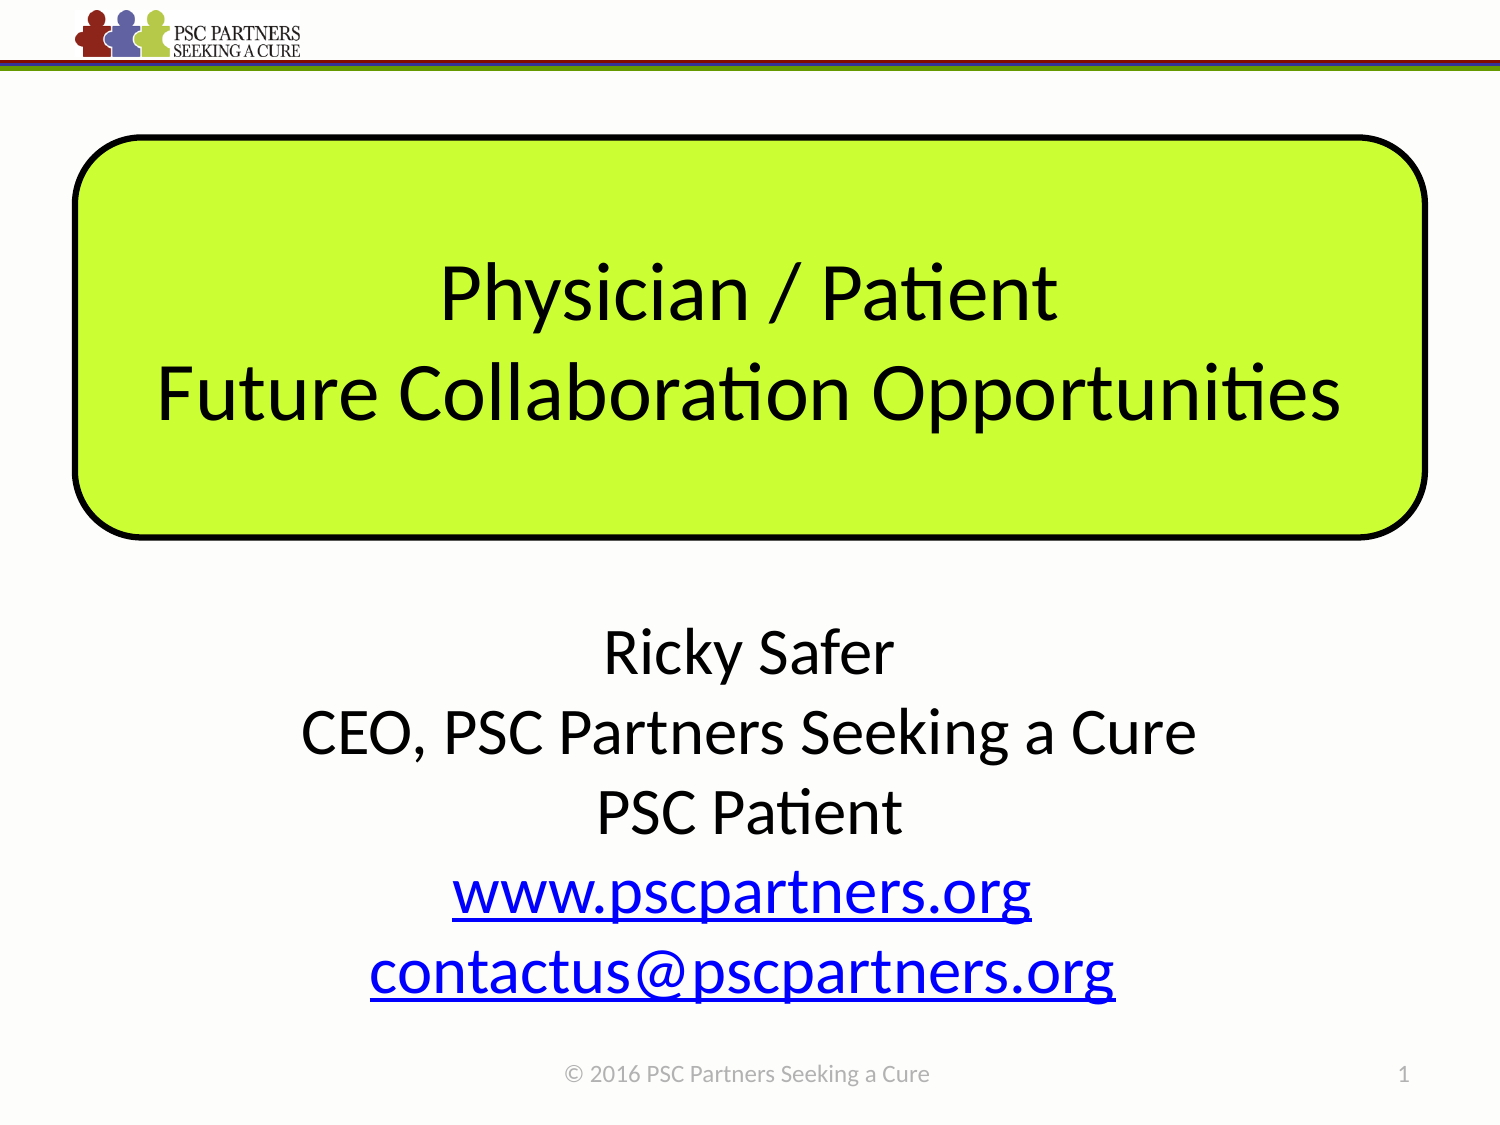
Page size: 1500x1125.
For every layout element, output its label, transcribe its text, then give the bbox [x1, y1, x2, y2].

text_box Physician / Patient Future Collaboration Opportunities [72, 135, 1428, 540]
slide_number 1 [1074, 1042, 1425, 1103]
footer © 2016 PSC Partners Seeking a Cure [512, 1042, 988, 1103]
subtitle Ricky Safer CEO, PSC Partners Seeking a Cure PSC Patient www.pscpartners.org contactus@pscpartners.org [225, 600, 1275, 1038]
picture [74, 9, 301, 57]
